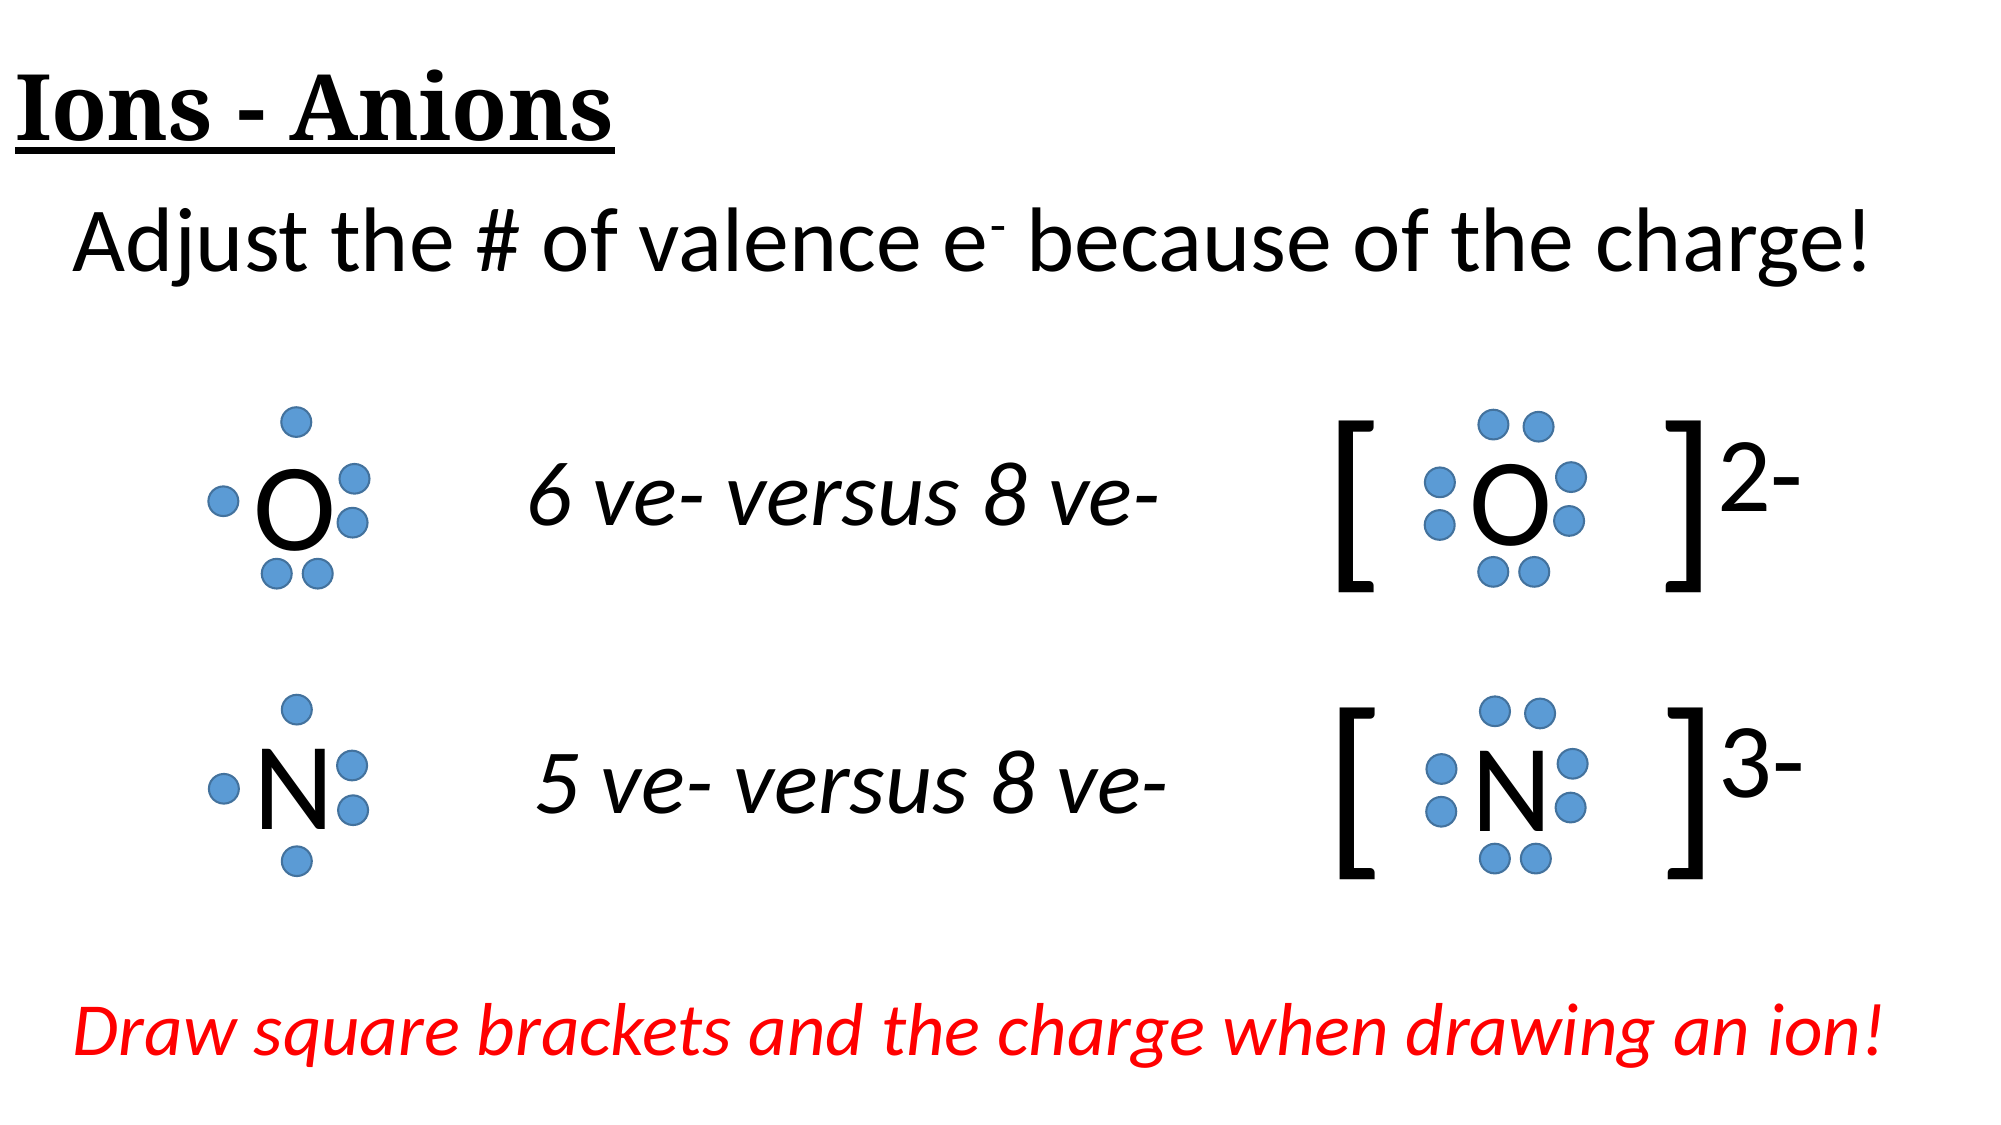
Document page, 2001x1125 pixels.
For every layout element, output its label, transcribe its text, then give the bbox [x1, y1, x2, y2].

text_box 5 ve- versus 8 ve- [420, 705, 1282, 841]
list Adjust the # of valence e- because of the charge! Draw square brackets and the charge when drawing an ion! [57, 220, 1982, 1108]
text_box [280, 406, 313, 438]
text_box [260, 557, 293, 590]
text_box [287, 693, 307, 697]
text_box [336, 506, 369, 539]
text_box [207, 772, 238, 805]
text_box [1425, 753, 1456, 785]
text_box [1480, 865, 1510, 875]
title Ions - Anions [0, 2, 2000, 220]
text_box [280, 862, 313, 878]
text_box [338, 462, 371, 495]
text_box [ ]3- [1309, 645, 1983, 900]
text_box [1521, 865, 1551, 875]
text_box [1478, 695, 1512, 728]
text_box N [1456, 699, 1761, 865]
text_box [ ]2- [1308, 358, 1982, 614]
text_box [301, 557, 334, 590]
text_box [358, 795, 370, 826]
text_box O [238, 417, 357, 583]
text_box [358, 750, 369, 781]
text_box [1425, 795, 1458, 828]
text_box N [238, 697, 358, 862]
text_box 6 ve- versus 8 ve- [412, 417, 1274, 553]
text_box [207, 485, 240, 518]
